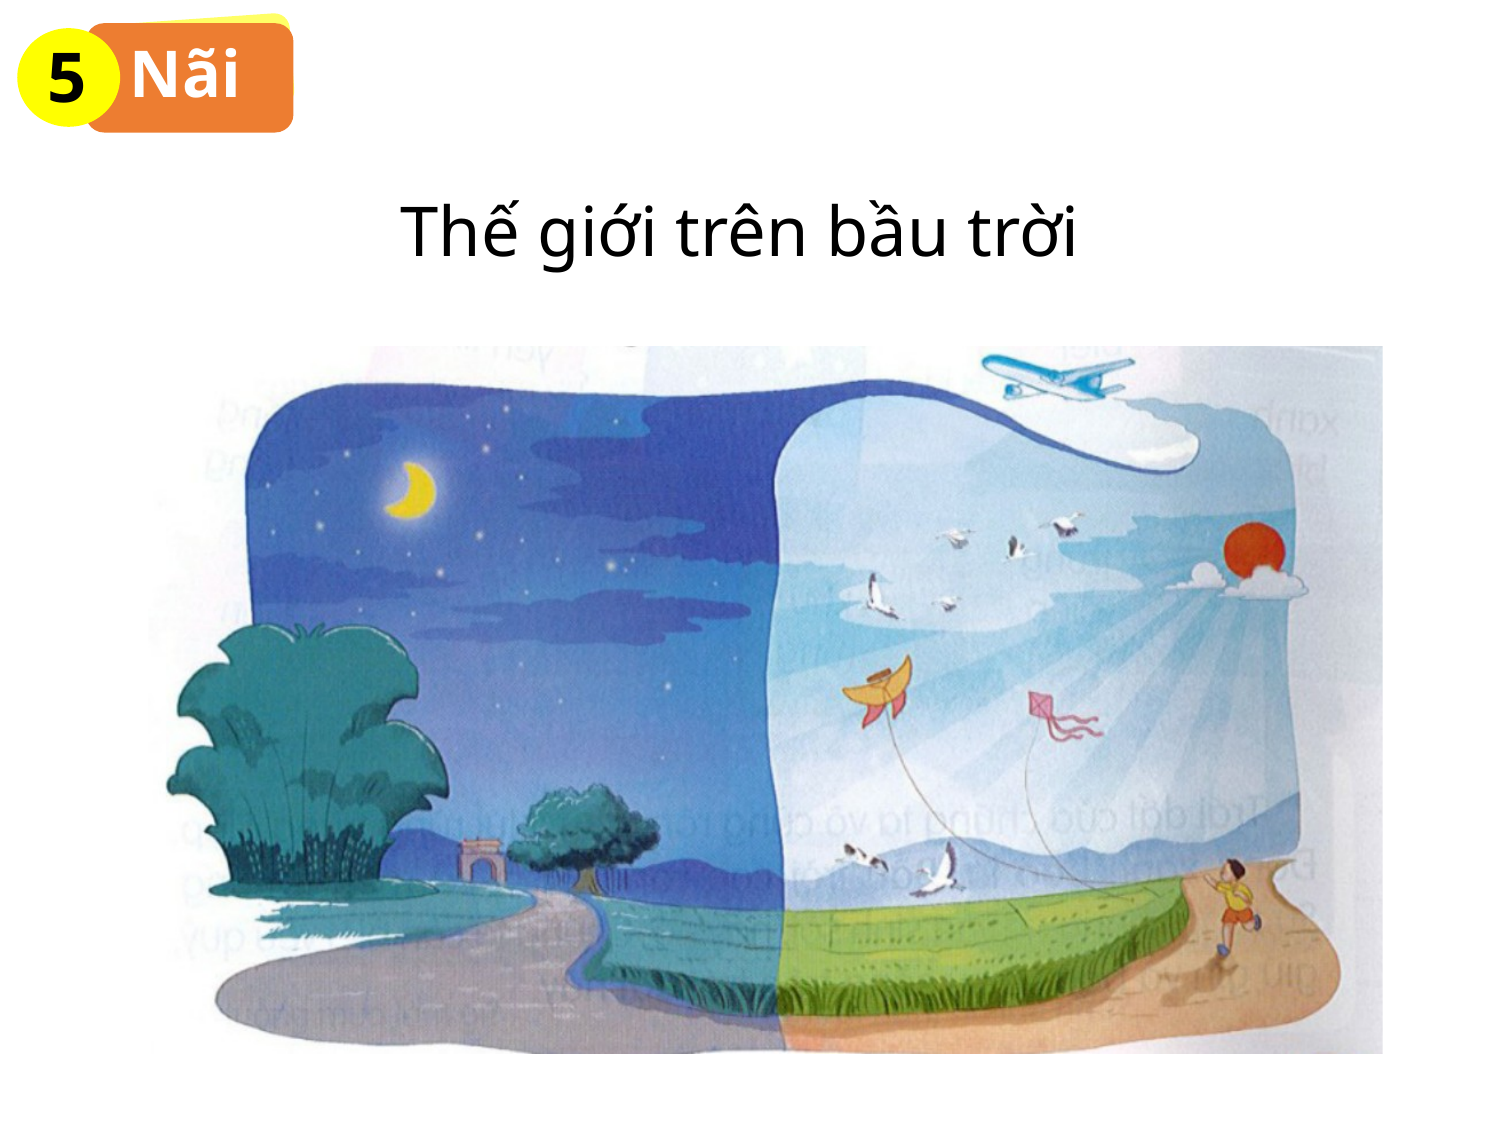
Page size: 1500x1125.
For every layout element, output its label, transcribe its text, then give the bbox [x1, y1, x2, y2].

text_box Thế giới trên bầu trời [385, 180, 1146, 278]
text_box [17, 18, 294, 133]
picture [148, 292, 1383, 1054]
